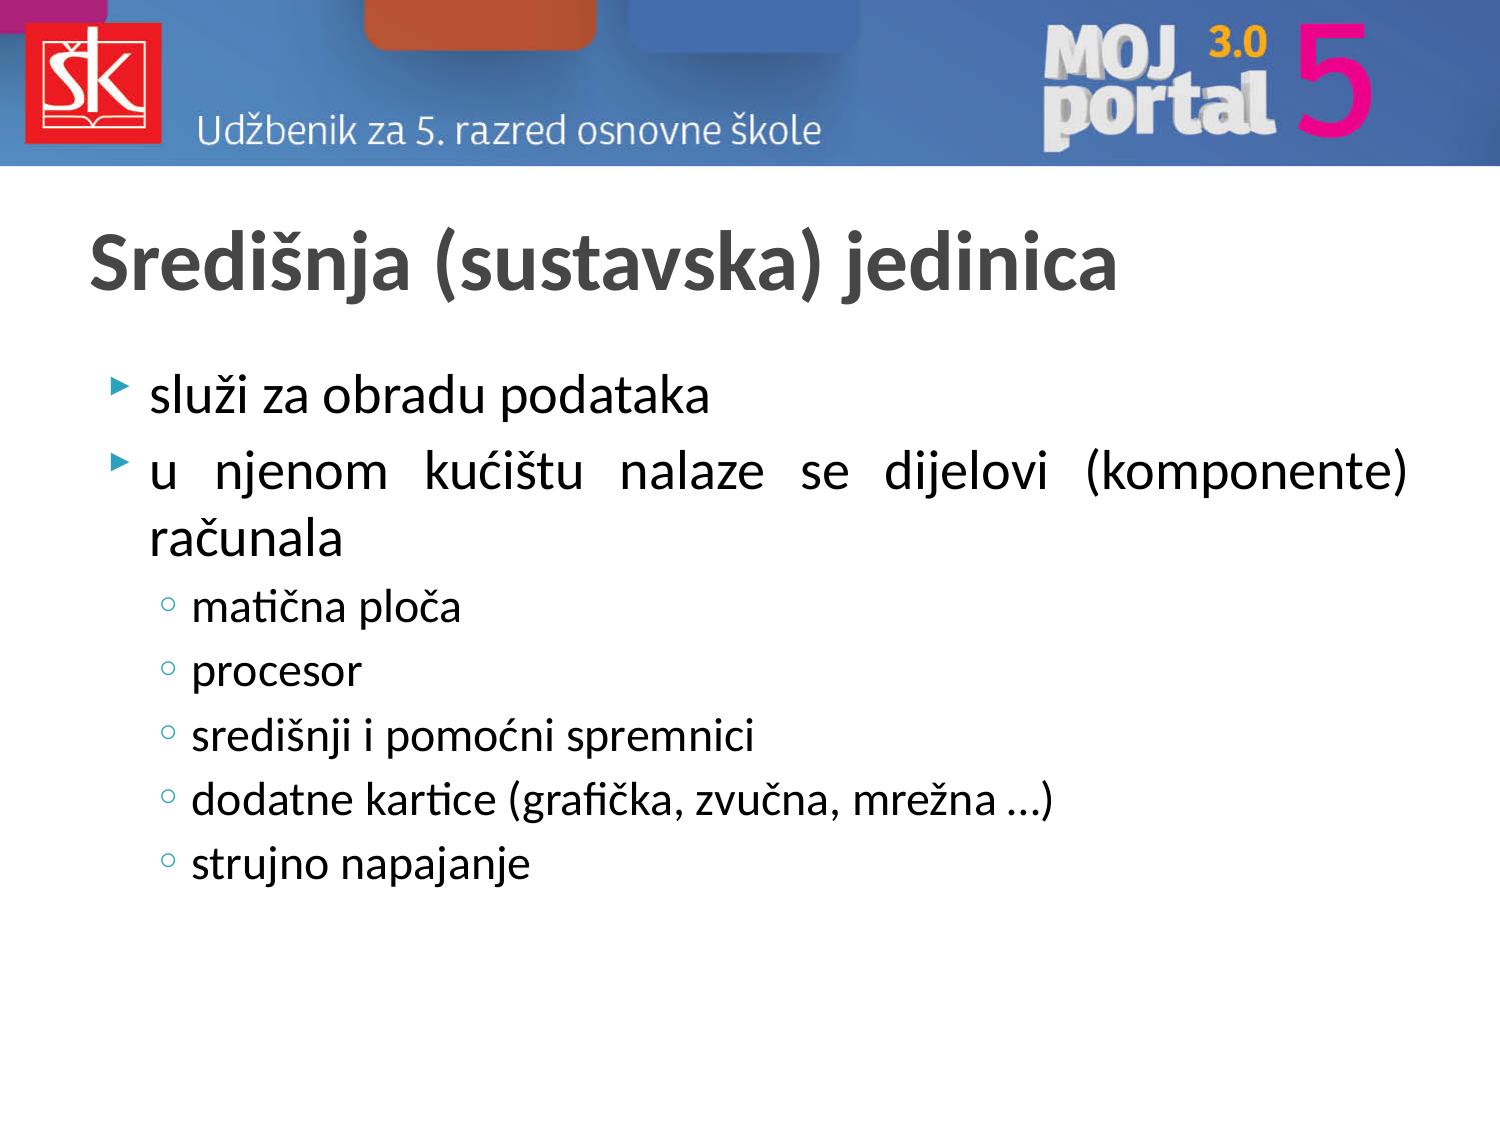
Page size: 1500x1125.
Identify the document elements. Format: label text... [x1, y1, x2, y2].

title Središnja (sustavska) jedinica [75, 162, 1425, 350]
picture [0, 0, 1500, 1125]
list služi za obradu podataka u njenom kućištu nalaze se dijelovi (komponente) računala matična ploča procesor središnji i pomoćni spremnici dodatne kartice (grafička, zvučna, mrežna …) strujno napajanje [75, 350, 1425, 986]
